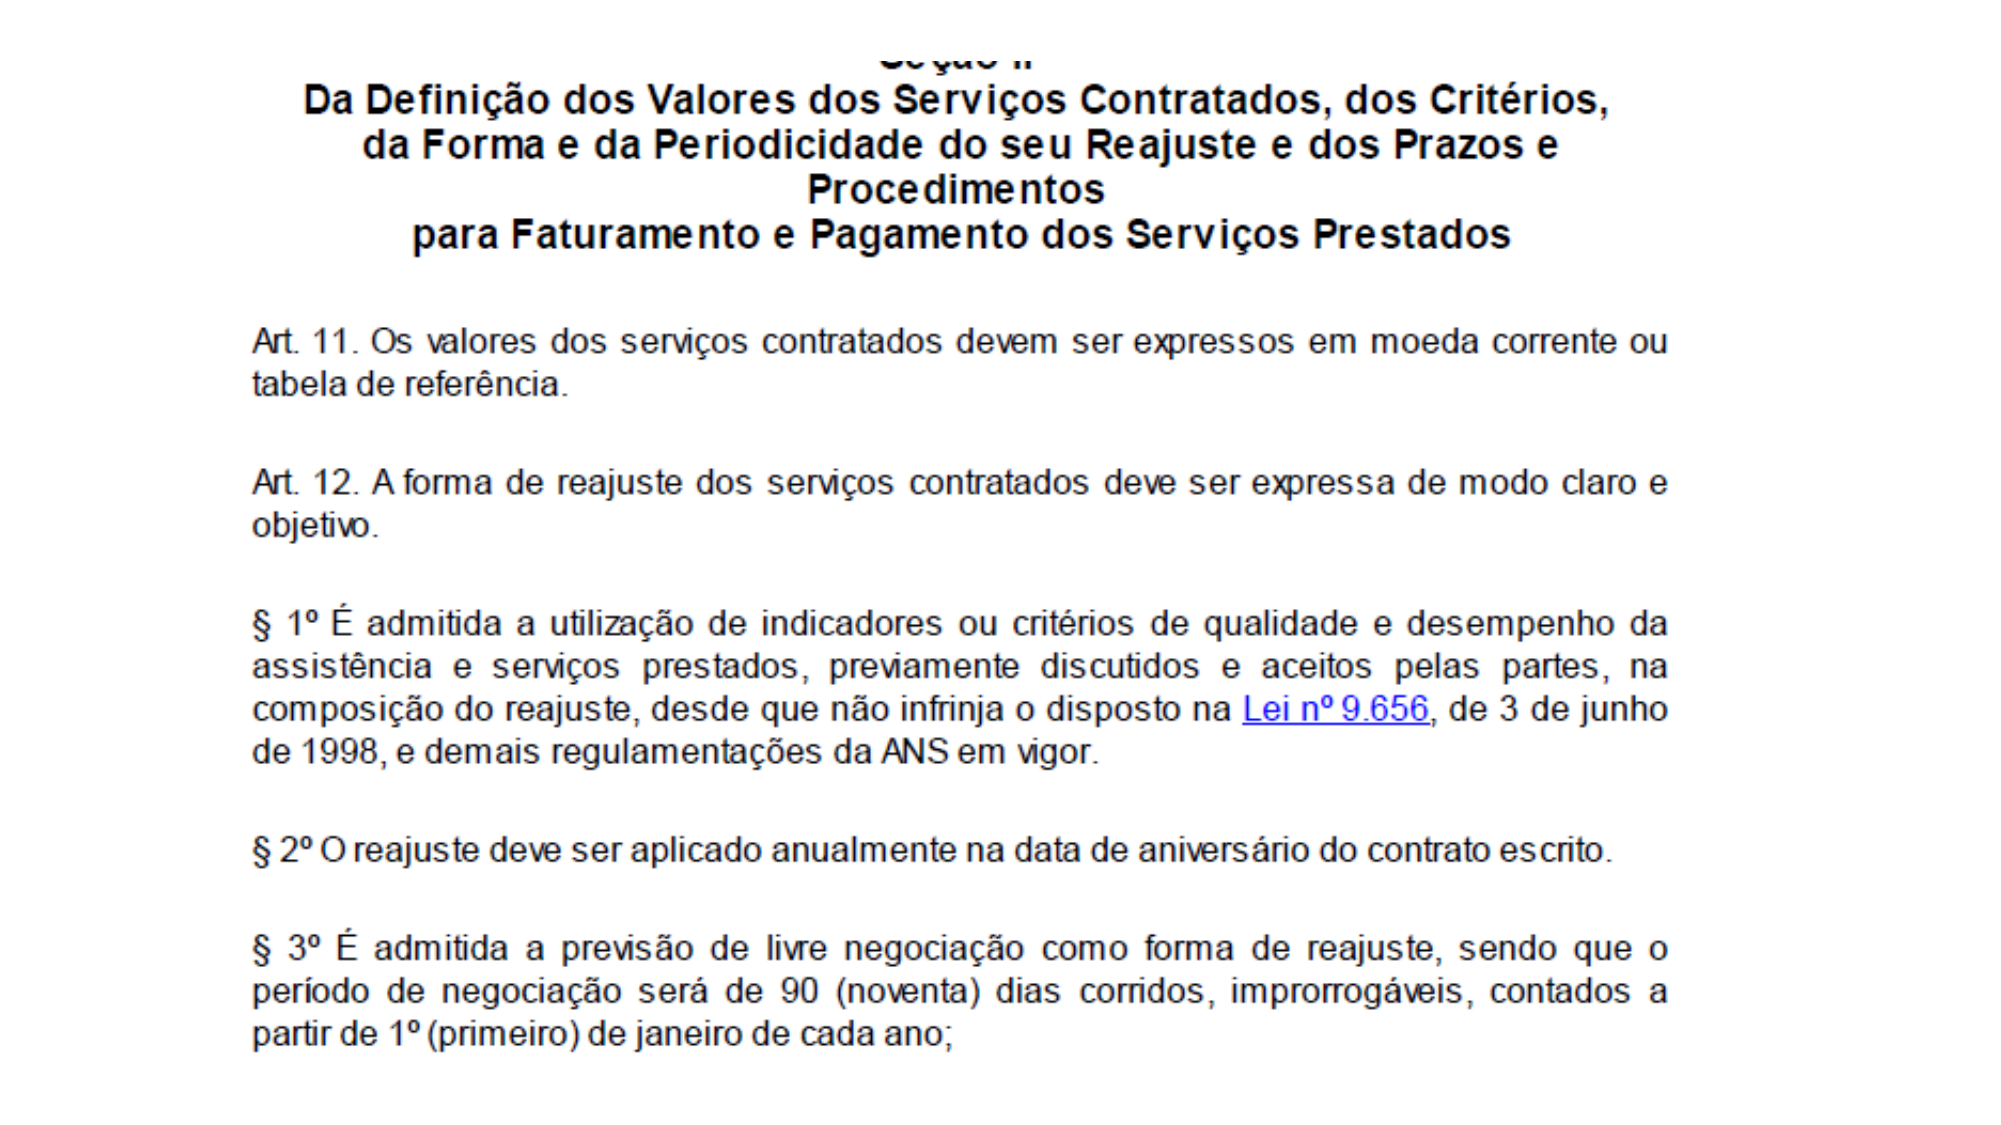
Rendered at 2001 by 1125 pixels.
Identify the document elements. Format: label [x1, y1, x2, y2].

picture [168, 61, 1854, 1077]
